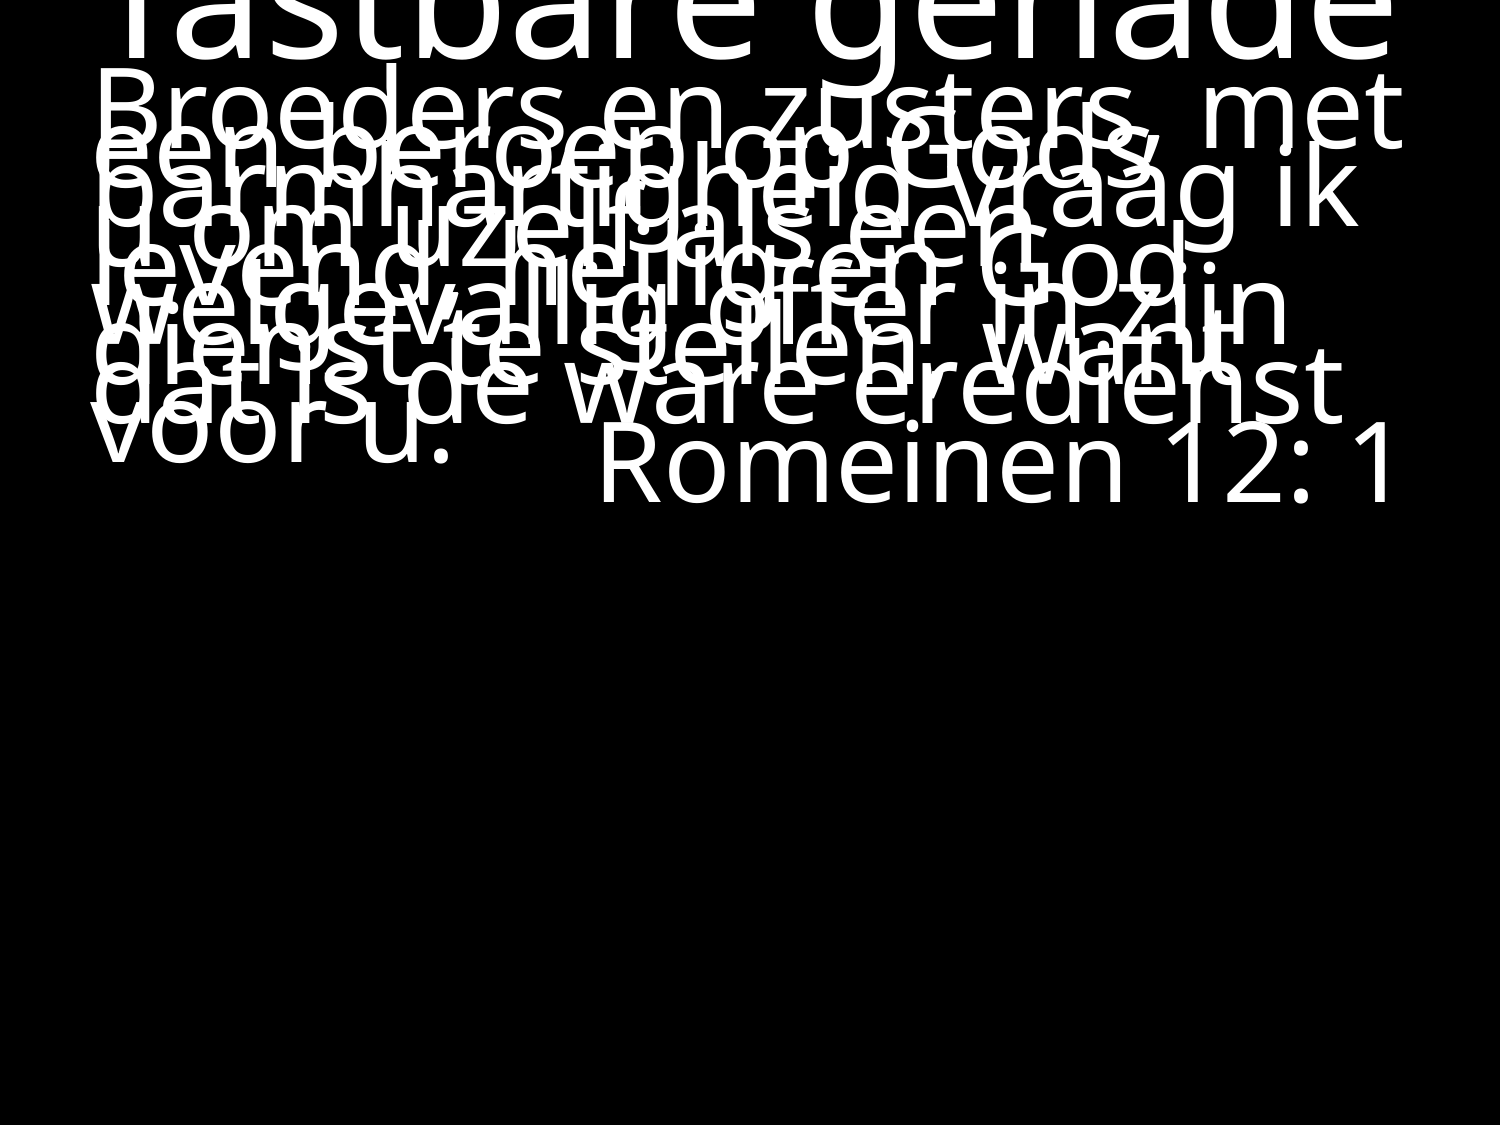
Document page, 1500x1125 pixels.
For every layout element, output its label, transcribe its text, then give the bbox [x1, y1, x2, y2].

list Tastbare genade Broeders en zusters, met een beroep op Gods barmhartigheid vraag ik u om uzelf als een levend, heilig en God welgevallig offer in zijn dienst te stellen, want dat is de ware eredienst voor u. Romeinen 12: 1 [75, 45, 1425, 1005]
